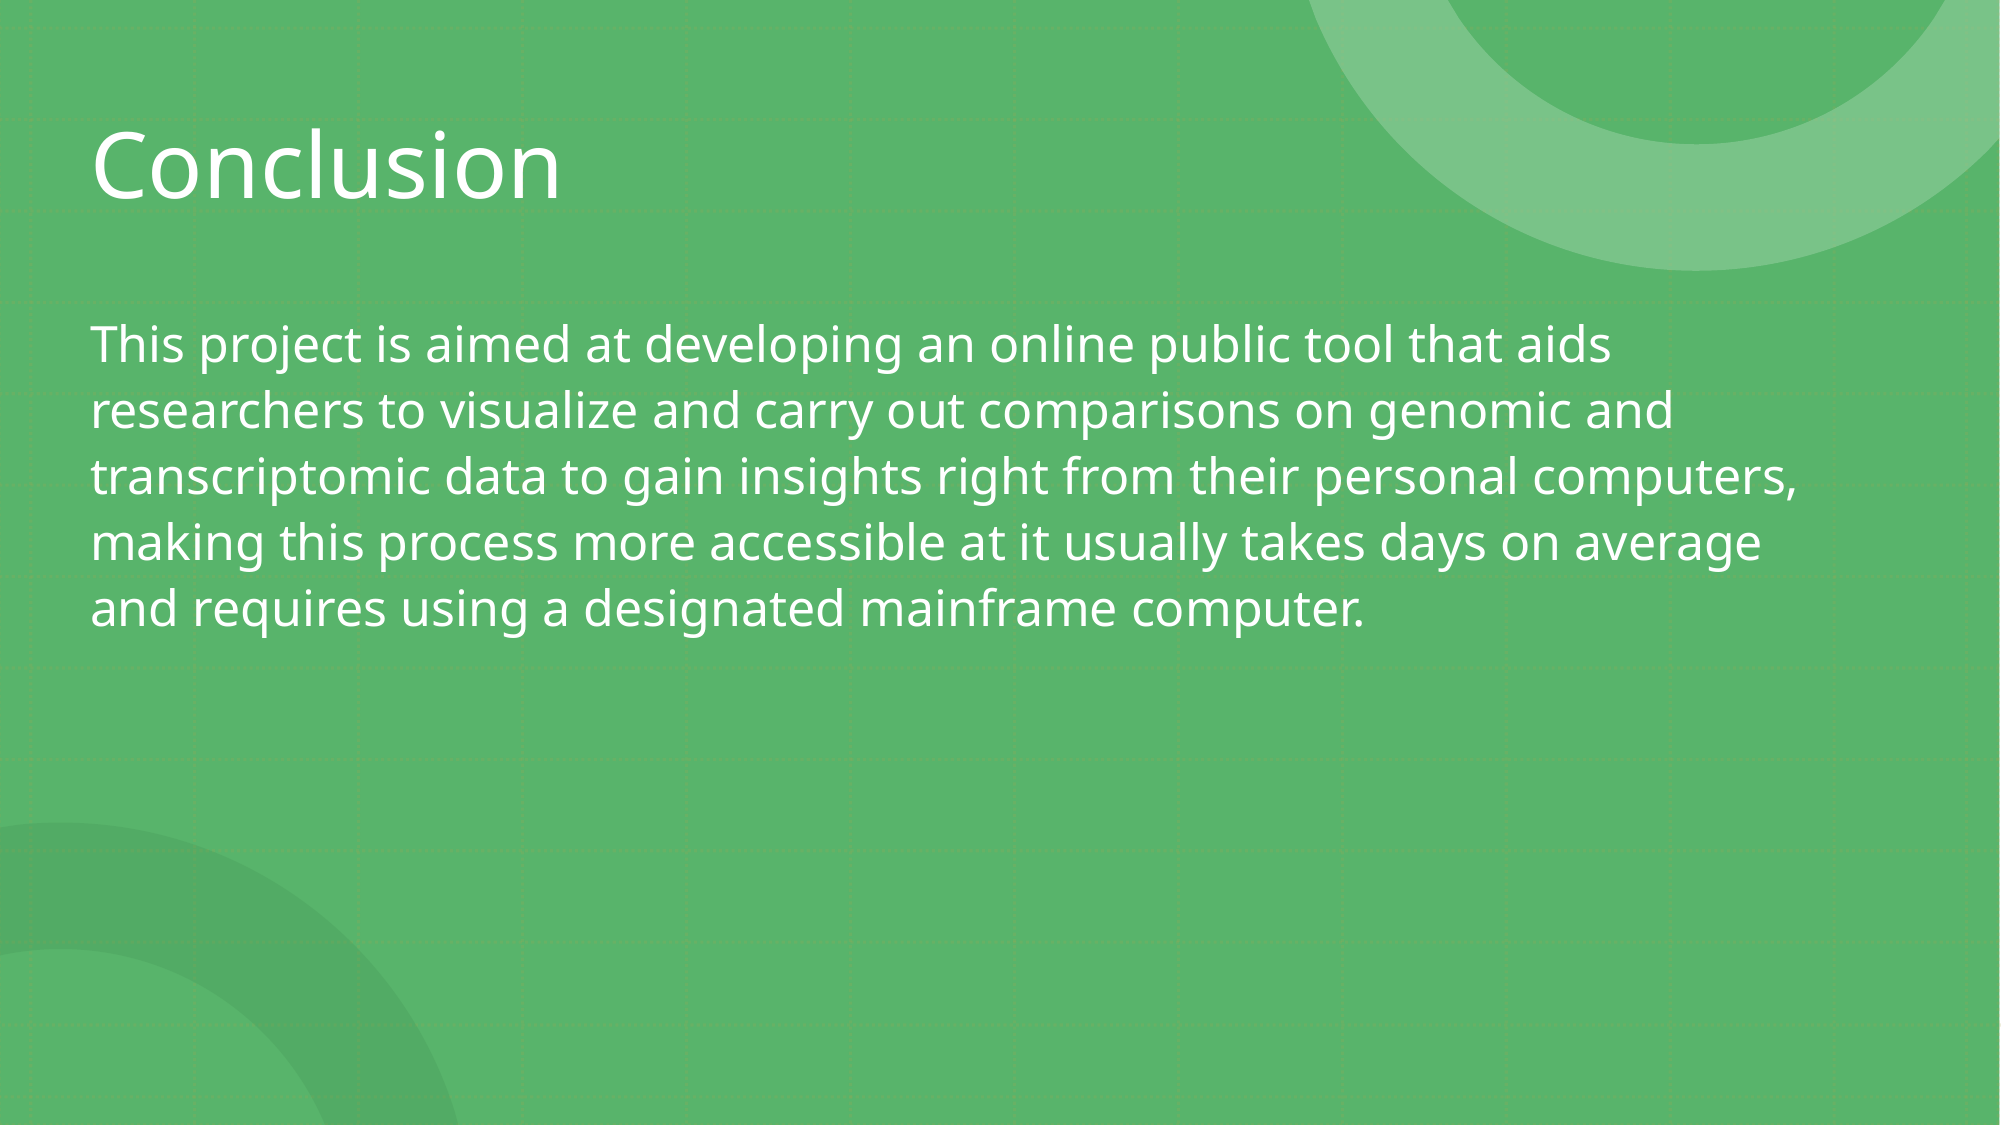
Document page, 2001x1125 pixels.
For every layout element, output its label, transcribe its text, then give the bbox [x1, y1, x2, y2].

list This project is aimed at developing an online public tool that aids researchers to visualize and carry out comparisons on genomic and transcriptomic data to gain insights right from their personal computers, making this process more accessible at it usually takes days on average and requires using a designated mainframe computer. [75, 299, 1834, 1014]
title Conclusion [75, 59, 1834, 278]
